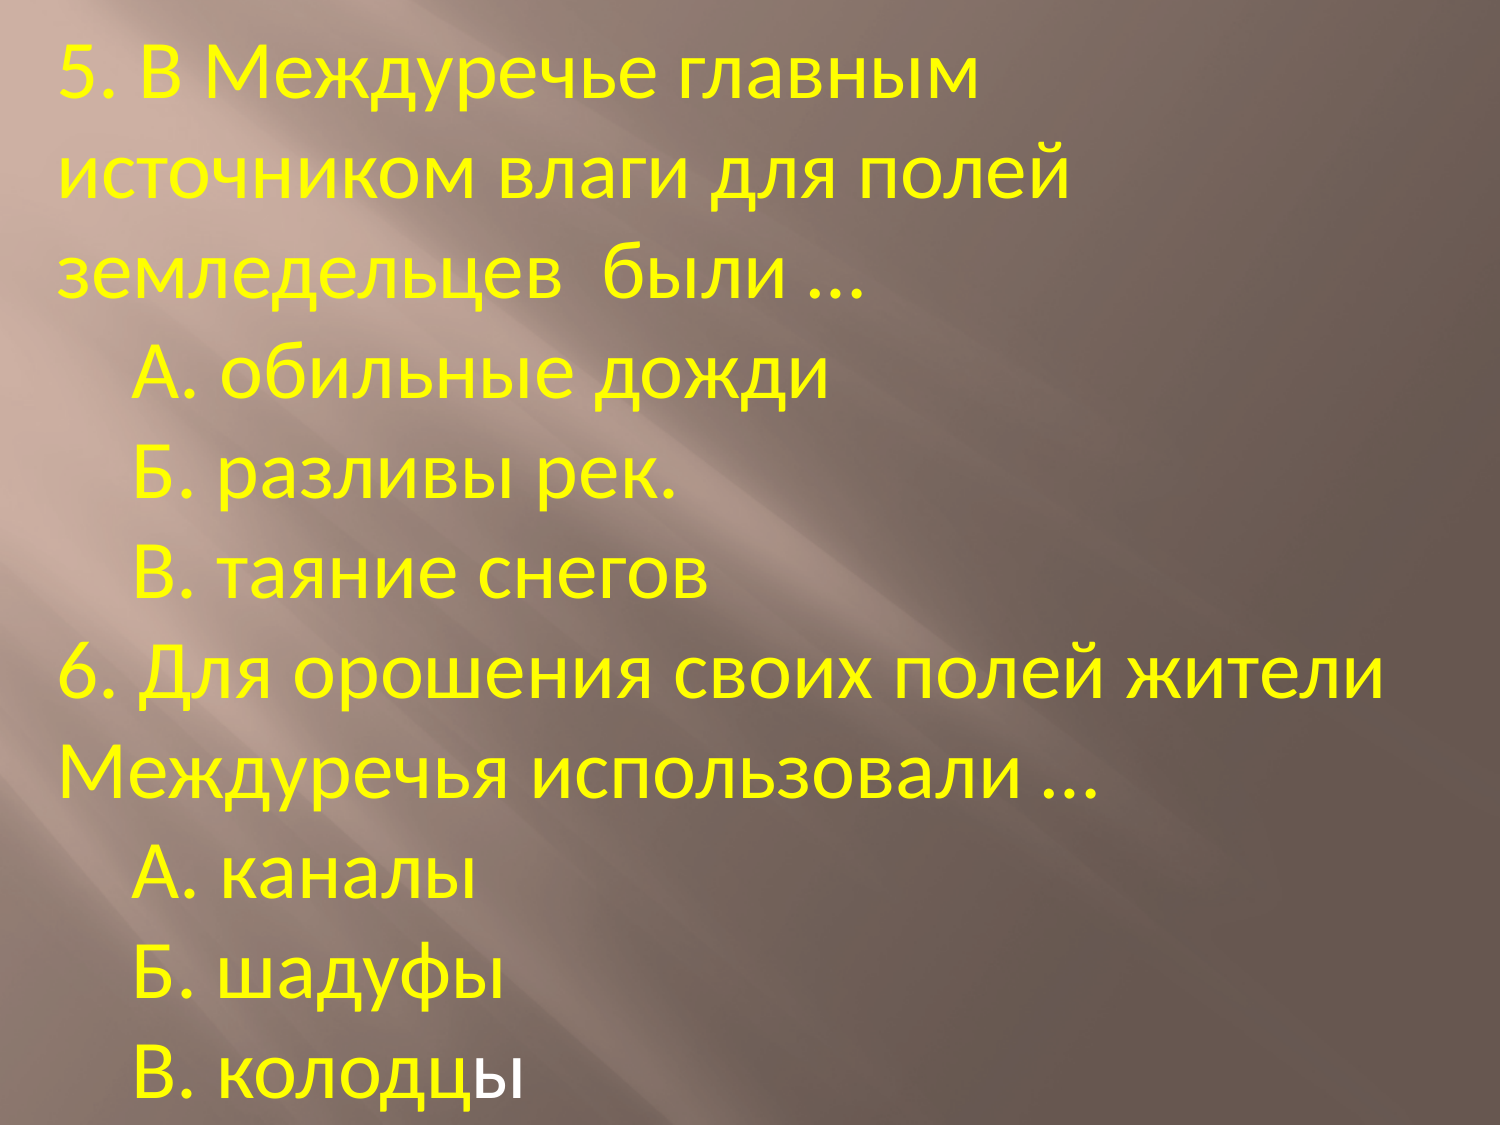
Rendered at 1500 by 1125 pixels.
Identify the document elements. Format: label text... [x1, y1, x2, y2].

text_box 5. В Междуречье главным источником влаги для полей земледельцев были … А. обильные дожди Б. разливы рек. В. таяние снегов 6. Для орошения своих полей жители Междуречья использовали … А. каналы Б. шадуфы В. колодцы [41, 7, 1424, 1123]
